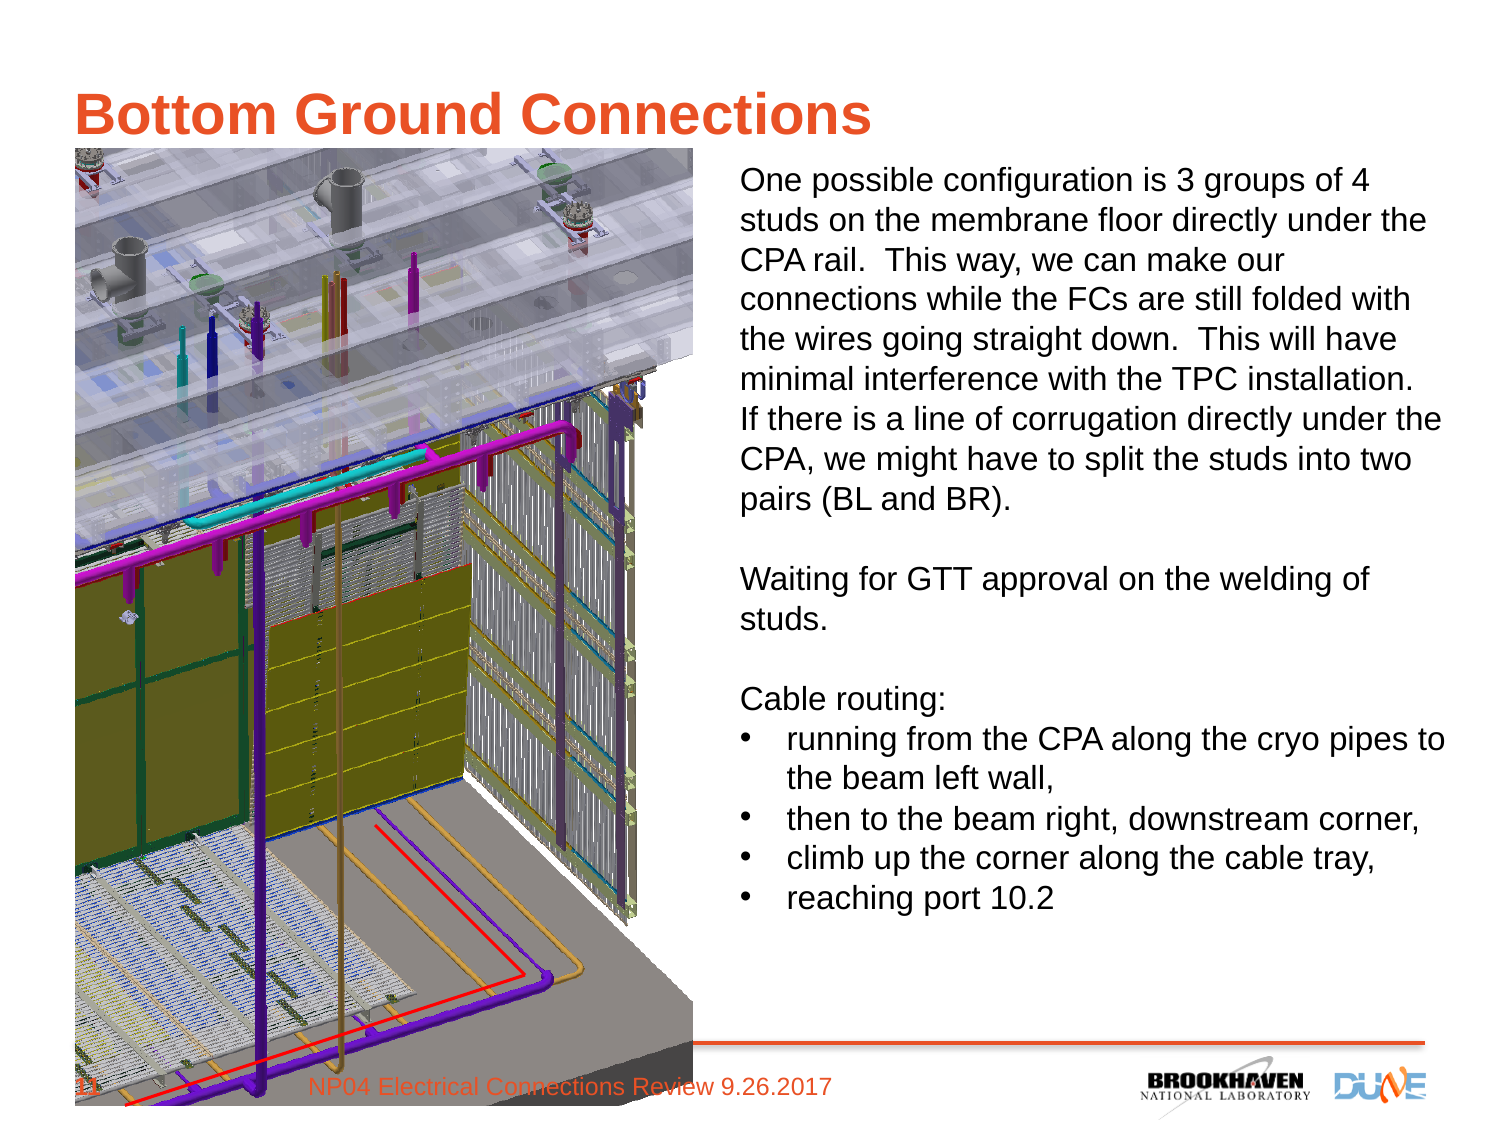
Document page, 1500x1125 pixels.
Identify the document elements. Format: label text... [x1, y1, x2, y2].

footer NP04 Electrical Connections Review 9.26.2017 [696, 1074, 1022, 1101]
picture [1333, 1064, 1427, 1104]
picture [1140, 1056, 1310, 1120]
picture [74, 148, 693, 1106]
title Bottom Ground Connections [74, 75, 1425, 164]
text_box One possible configuration is 3 groups of 4 studs on the membrane floor directly under the CPA rail. This way, we can make our connections while the FCs are still folded with the wires going straight down. This will have minimal interference with the TPC installation. If there is a line of corrugation directly under the CPA, we might have to split the studs into two pairs (BL and BR). Waiting for GTT approval on the welding of studs. Cable routing: running from the CPA along the cryo pipes to the beam left wall, then to the beam right, downstream corner, climb up the corner along the cable tray, reaching port 10.2 [724, 150, 1463, 924]
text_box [124, 974, 526, 1106]
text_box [374, 824, 526, 974]
